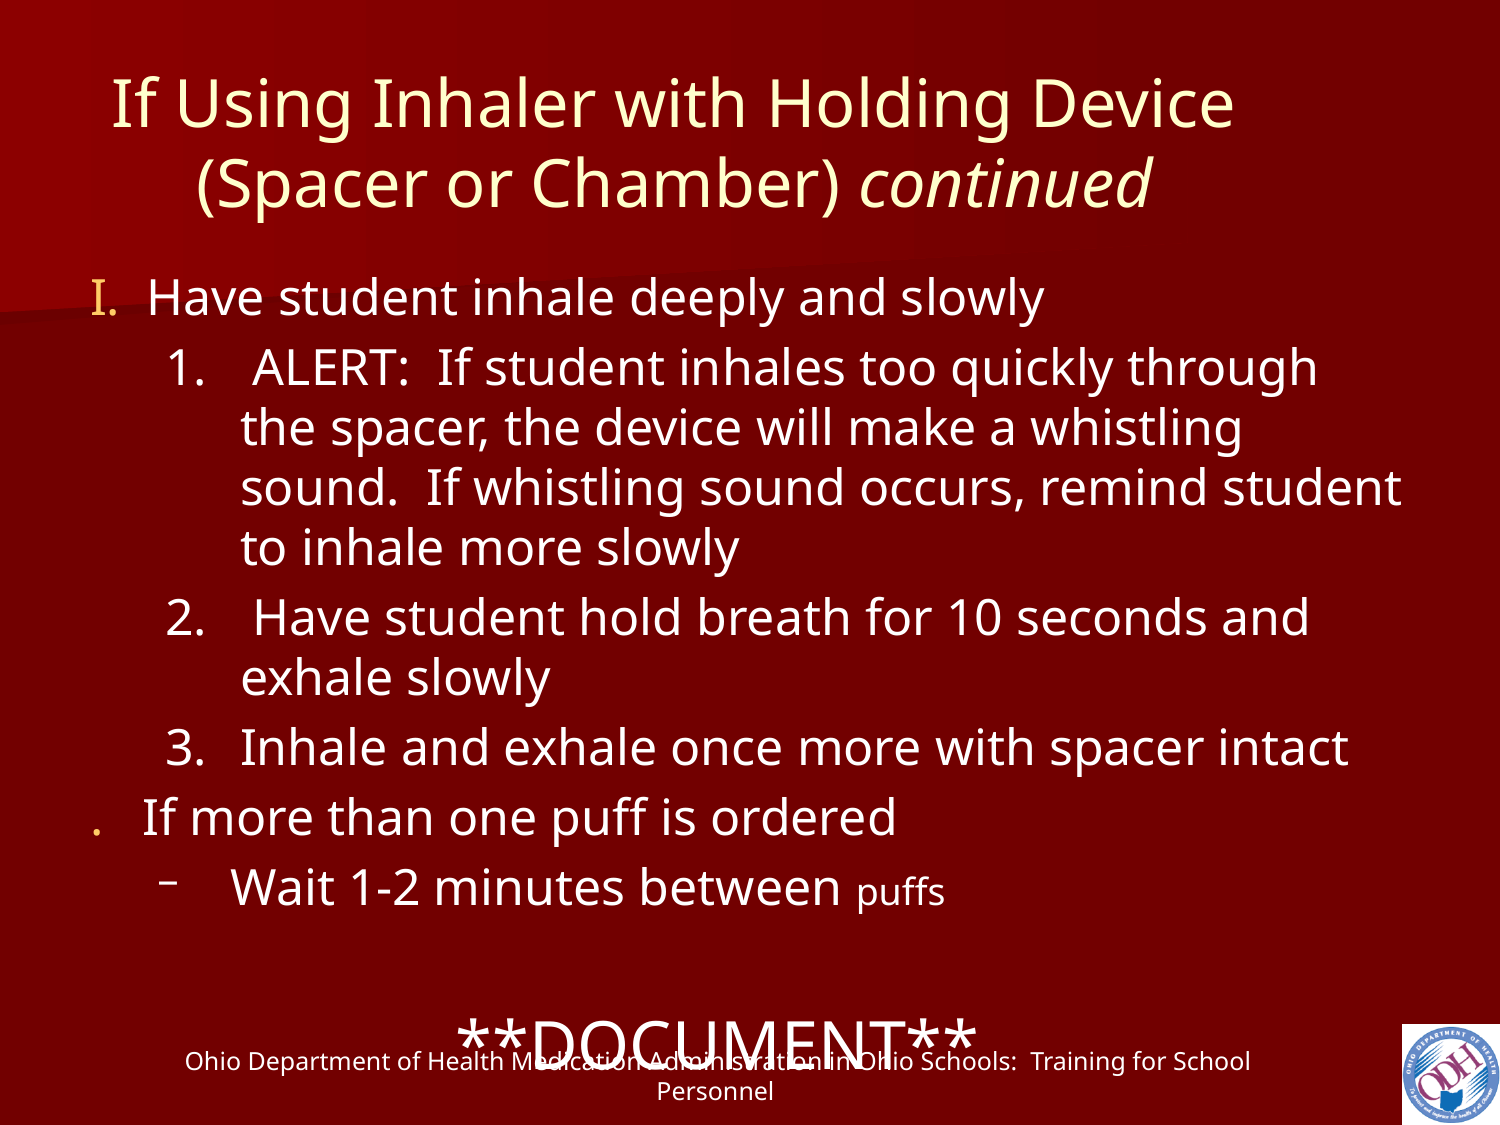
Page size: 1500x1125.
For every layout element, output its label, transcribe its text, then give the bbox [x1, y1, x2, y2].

title If Using Inhaler with Holding Device (Spacer or Chamber) continued [0, 62, 1350, 250]
list I. Have student inhale deeply and slowly ALERT: If student inhales too quickly through the spacer, the device will make a whistling sound. If whistling sound occurs, remind student to inhale more slowly Have student hold breath for 10 seconds and exhale slowly Inhale and exhale once more with spacer intact . If more than one puff is ordered Wait 1-2 minutes between puffs **DOCUMENT** [75, 257, 1425, 1063]
footer Ohio Department of Health Medication Administration in Ohio Schools: Training for School Personnel [125, 1063, 1313, 1125]
picture [1402, 1024, 1500, 1125]
